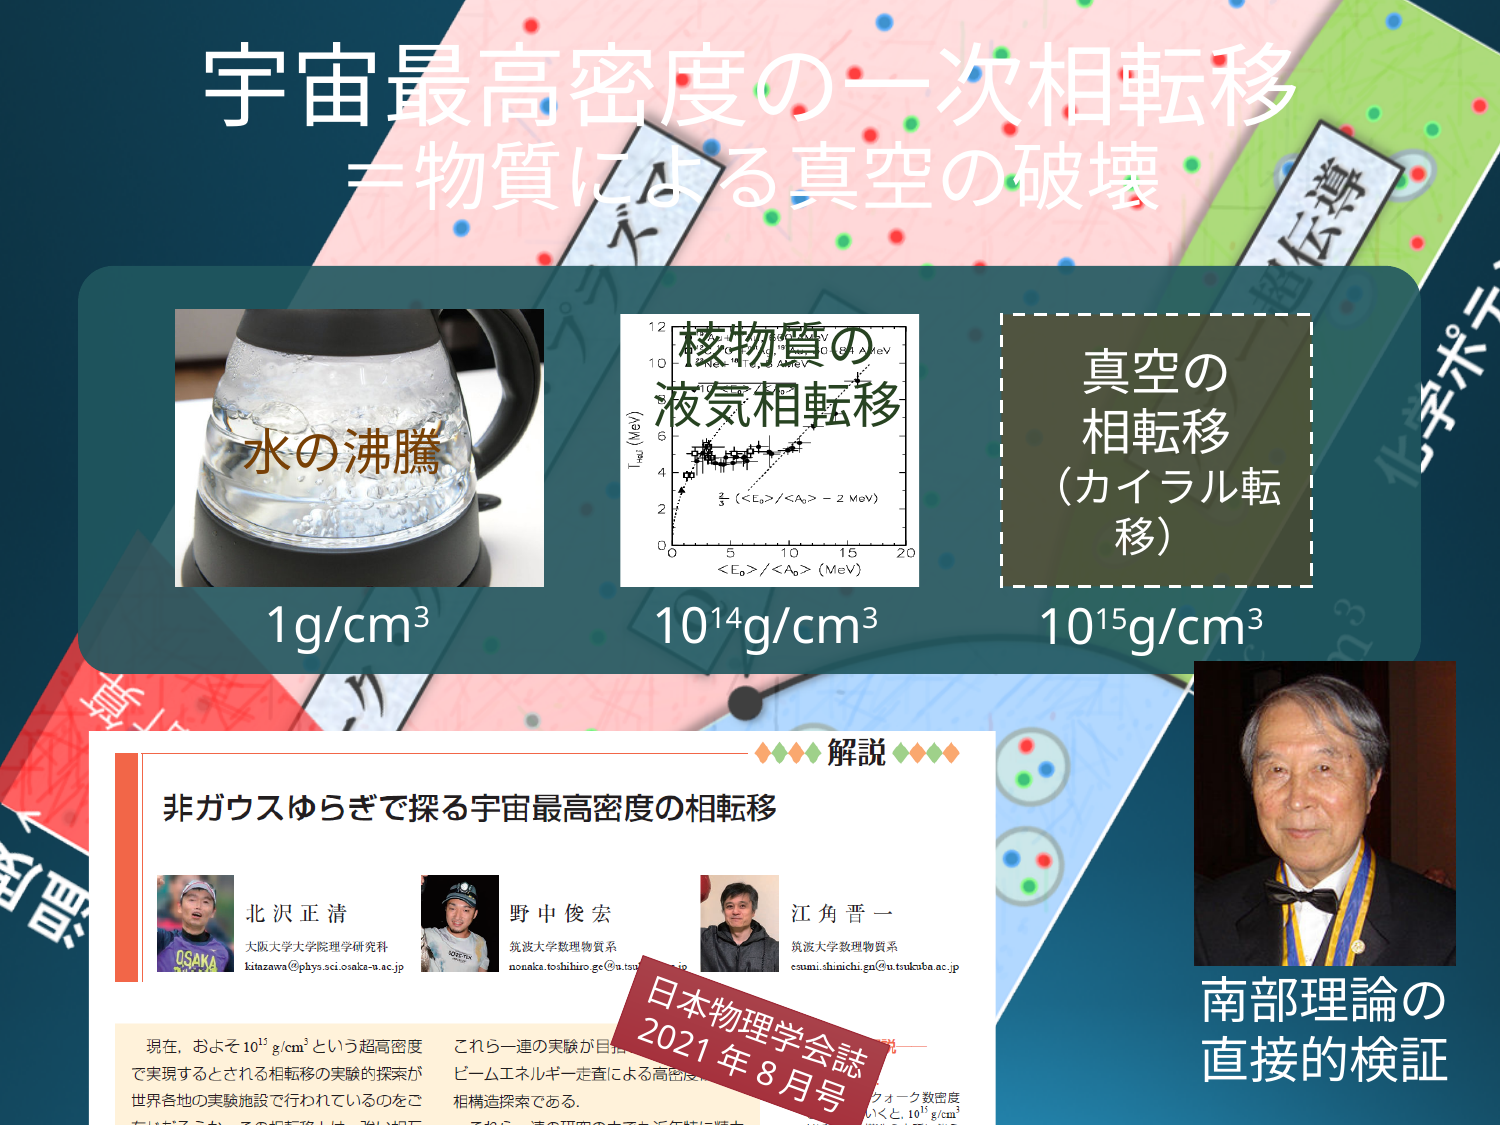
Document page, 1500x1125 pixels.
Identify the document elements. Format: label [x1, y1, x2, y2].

text_box [88, 731, 996, 1125]
text_box [1183, 661, 1467, 1098]
picture [0, 0, 1500, 1125]
